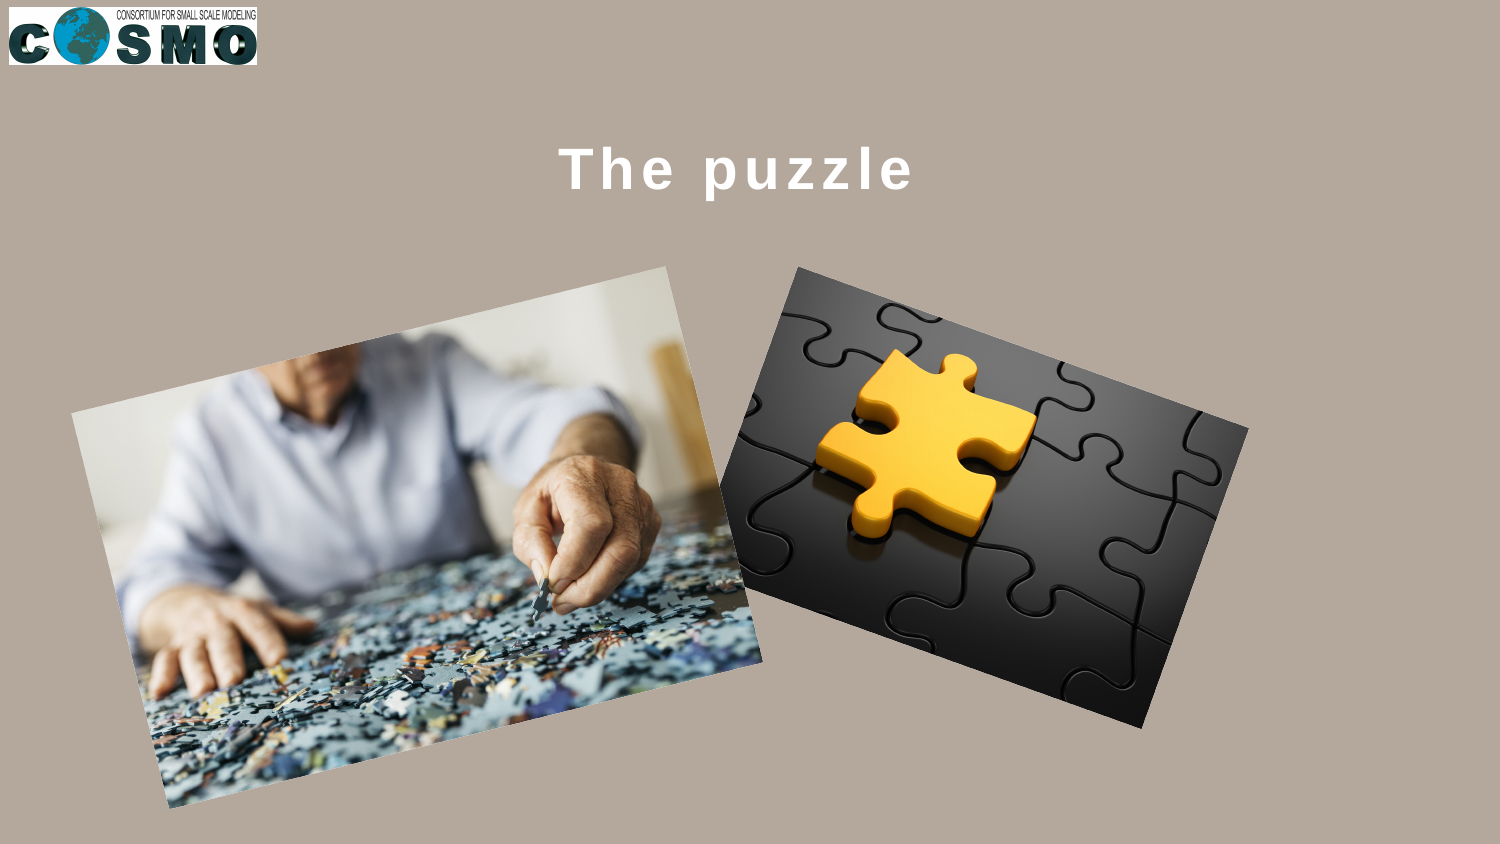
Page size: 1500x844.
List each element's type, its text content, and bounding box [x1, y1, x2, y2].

picture [8, 6, 258, 66]
subtitle The puzzle [122, 96, 1355, 778]
picture [73, 267, 1249, 808]
